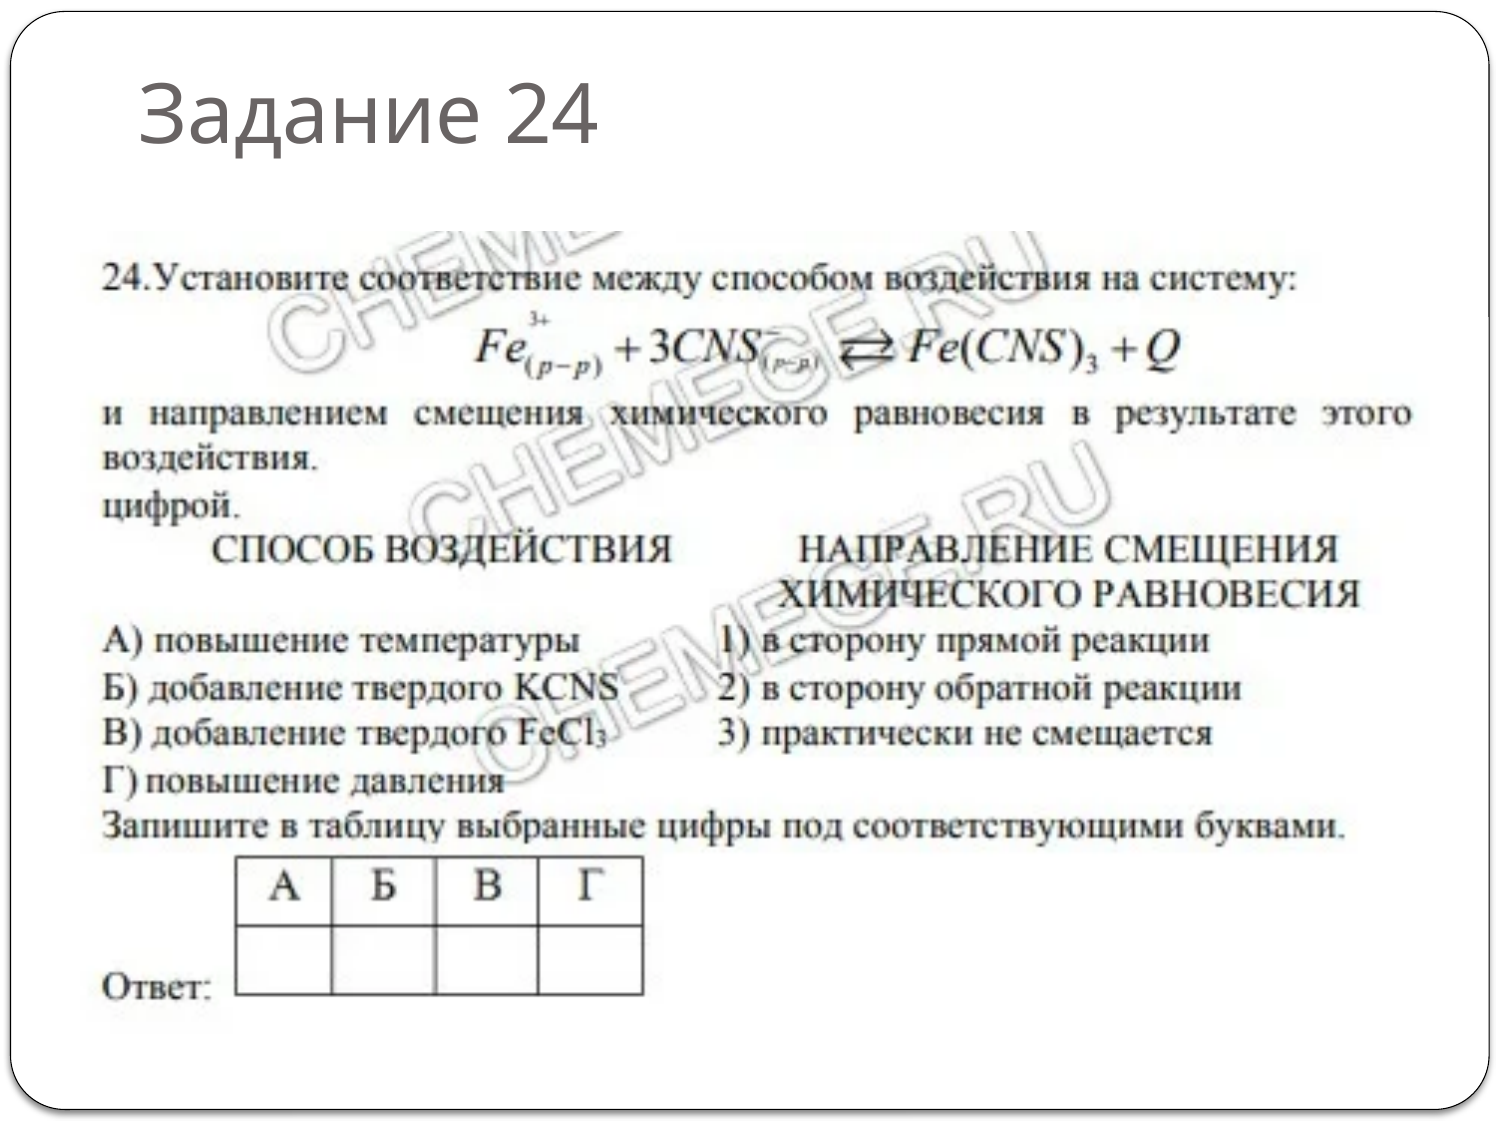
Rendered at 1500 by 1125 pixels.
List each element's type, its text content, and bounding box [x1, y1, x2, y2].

title Задание 24 [123, 32, 1399, 175]
picture [41, 231, 1474, 1057]
